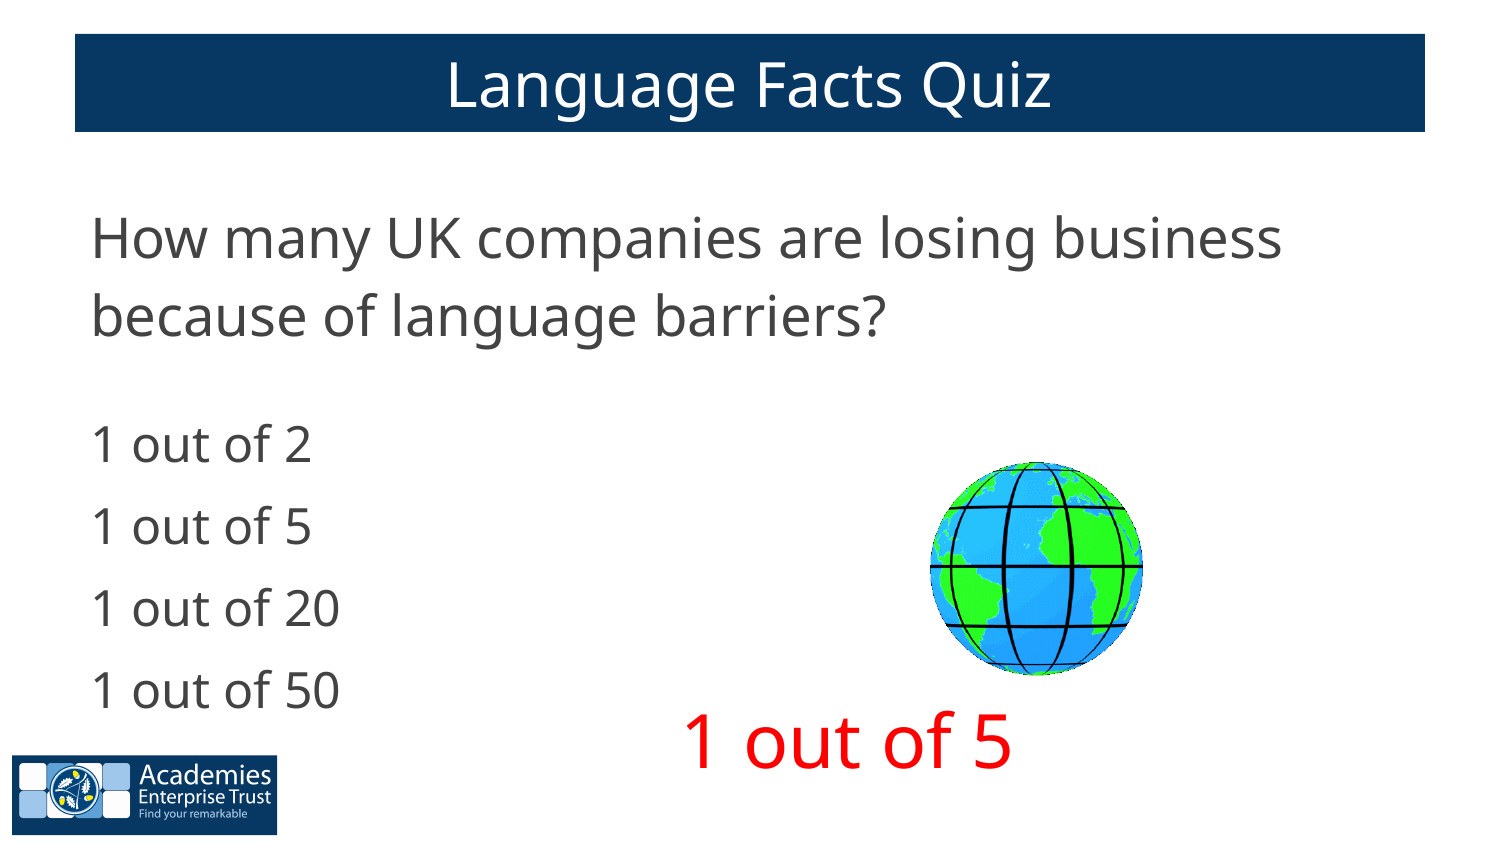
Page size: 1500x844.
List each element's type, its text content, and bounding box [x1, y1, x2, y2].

picture [12, 756, 278, 827]
picture [915, 448, 1156, 689]
text_box 1 out of 5 [665, 678, 1500, 799]
title Language Facts Quiz [75, 33, 1425, 132]
list How many UK companies are losing business because of language barriers? 1 out of 2 1 out of 5 1 out of 20 1 out of 50 [75, 132, 1425, 754]
